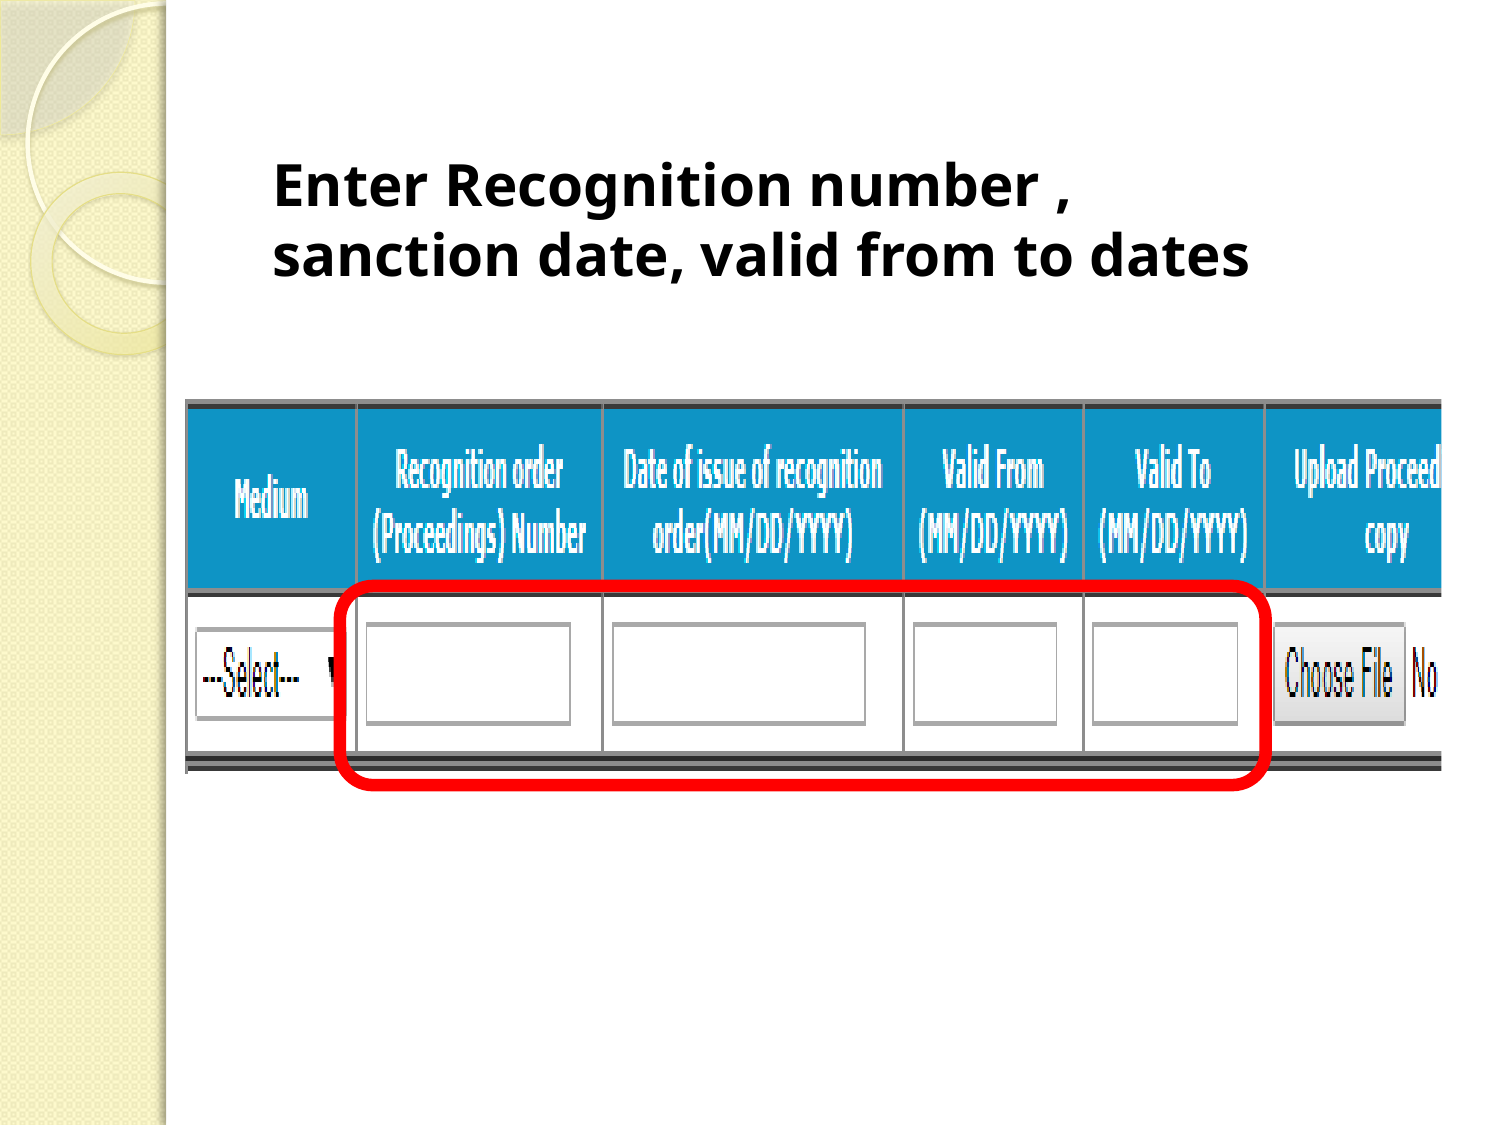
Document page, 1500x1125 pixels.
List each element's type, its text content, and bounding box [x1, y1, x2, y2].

picture [175, 316, 1442, 774]
picture [1309, 445, 1357, 497]
picture [1375, 524, 1408, 562]
picture [1366, 524, 1374, 552]
picture [1366, 450, 1406, 487]
picture [1296, 450, 1306, 487]
text_box [358, 784, 1247, 788]
text_box Enter Recognition number , sanction date, valid from to dates [257, 140, 1336, 296]
picture [1407, 445, 1442, 487]
